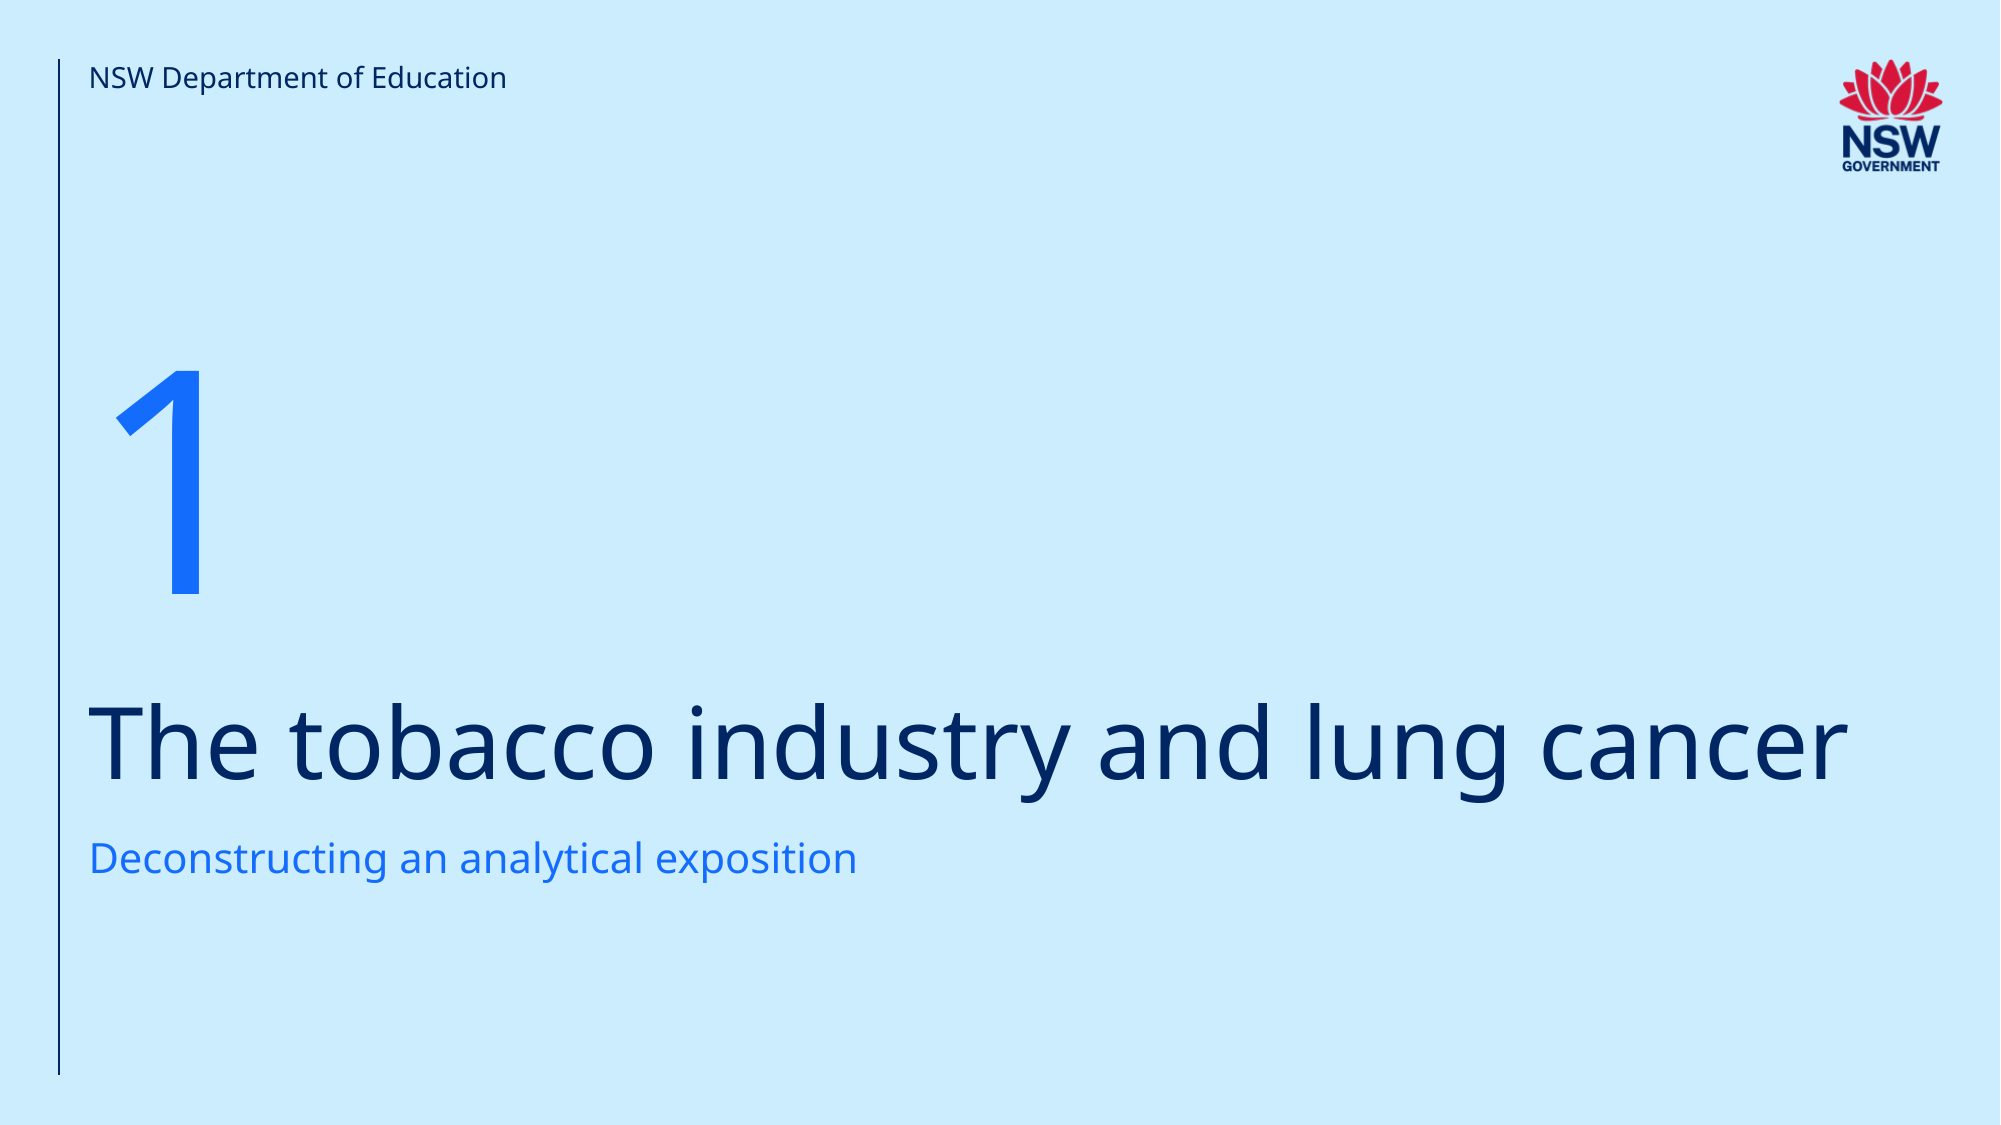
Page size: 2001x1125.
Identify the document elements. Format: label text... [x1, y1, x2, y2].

title The tobacco industry and lung cancer [88, 667, 1941, 799]
picture [1839, 59, 1943, 172]
list 1 [88, 354, 561, 624]
text_box Deconstructing an analytical exposition [88, 831, 1432, 945]
footer NSW Department of Education [88, 59, 827, 172]
